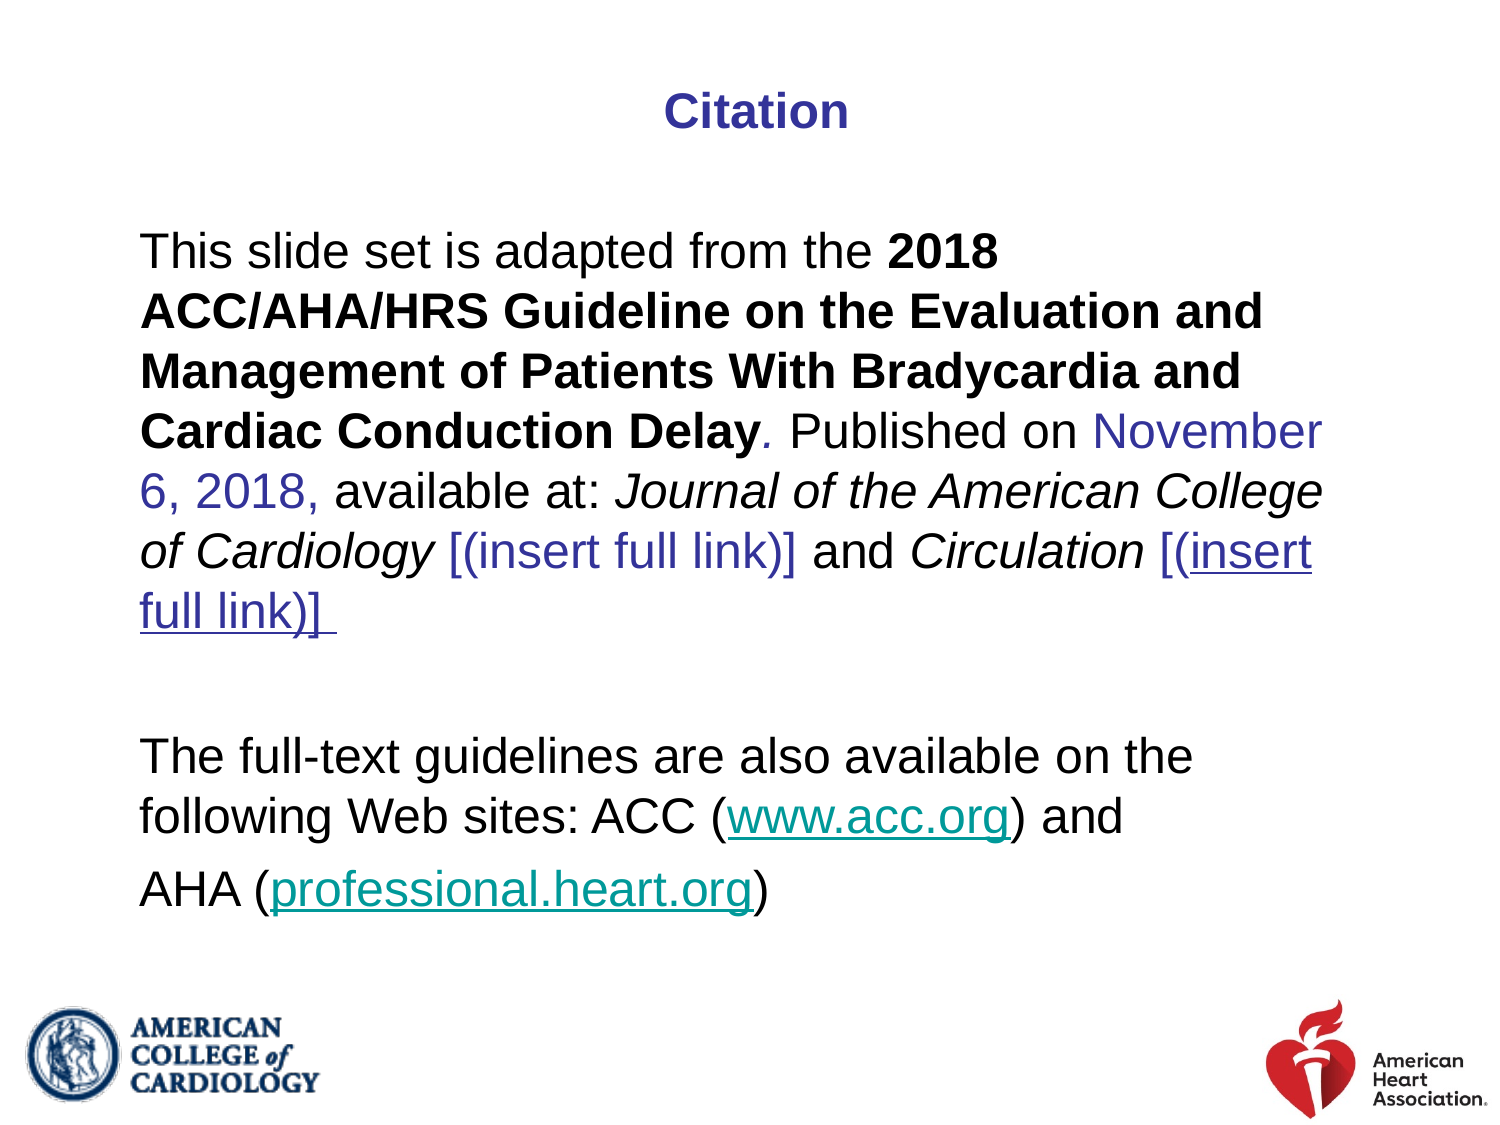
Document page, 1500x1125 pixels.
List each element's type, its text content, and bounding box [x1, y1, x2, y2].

picture [24, 1005, 323, 1104]
picture [1262, 994, 1494, 1125]
title Citation [181, 62, 1332, 155]
text_box This slide set is adapted from the 2018 ACC/AHA/HRS Guideline on the Evaluation and Management of Patients With Bradycardia and Cardiac Conduction Delay. Published on November 6, 2018, available at: Journal of the American College of Cardiology [(insert full link)] and Circulation [(insert full link)] The full-text guidelines are also available on the following Web sites: ACC (www.acc.org) and AHA (professional.heart.org) [125, 211, 1350, 924]
